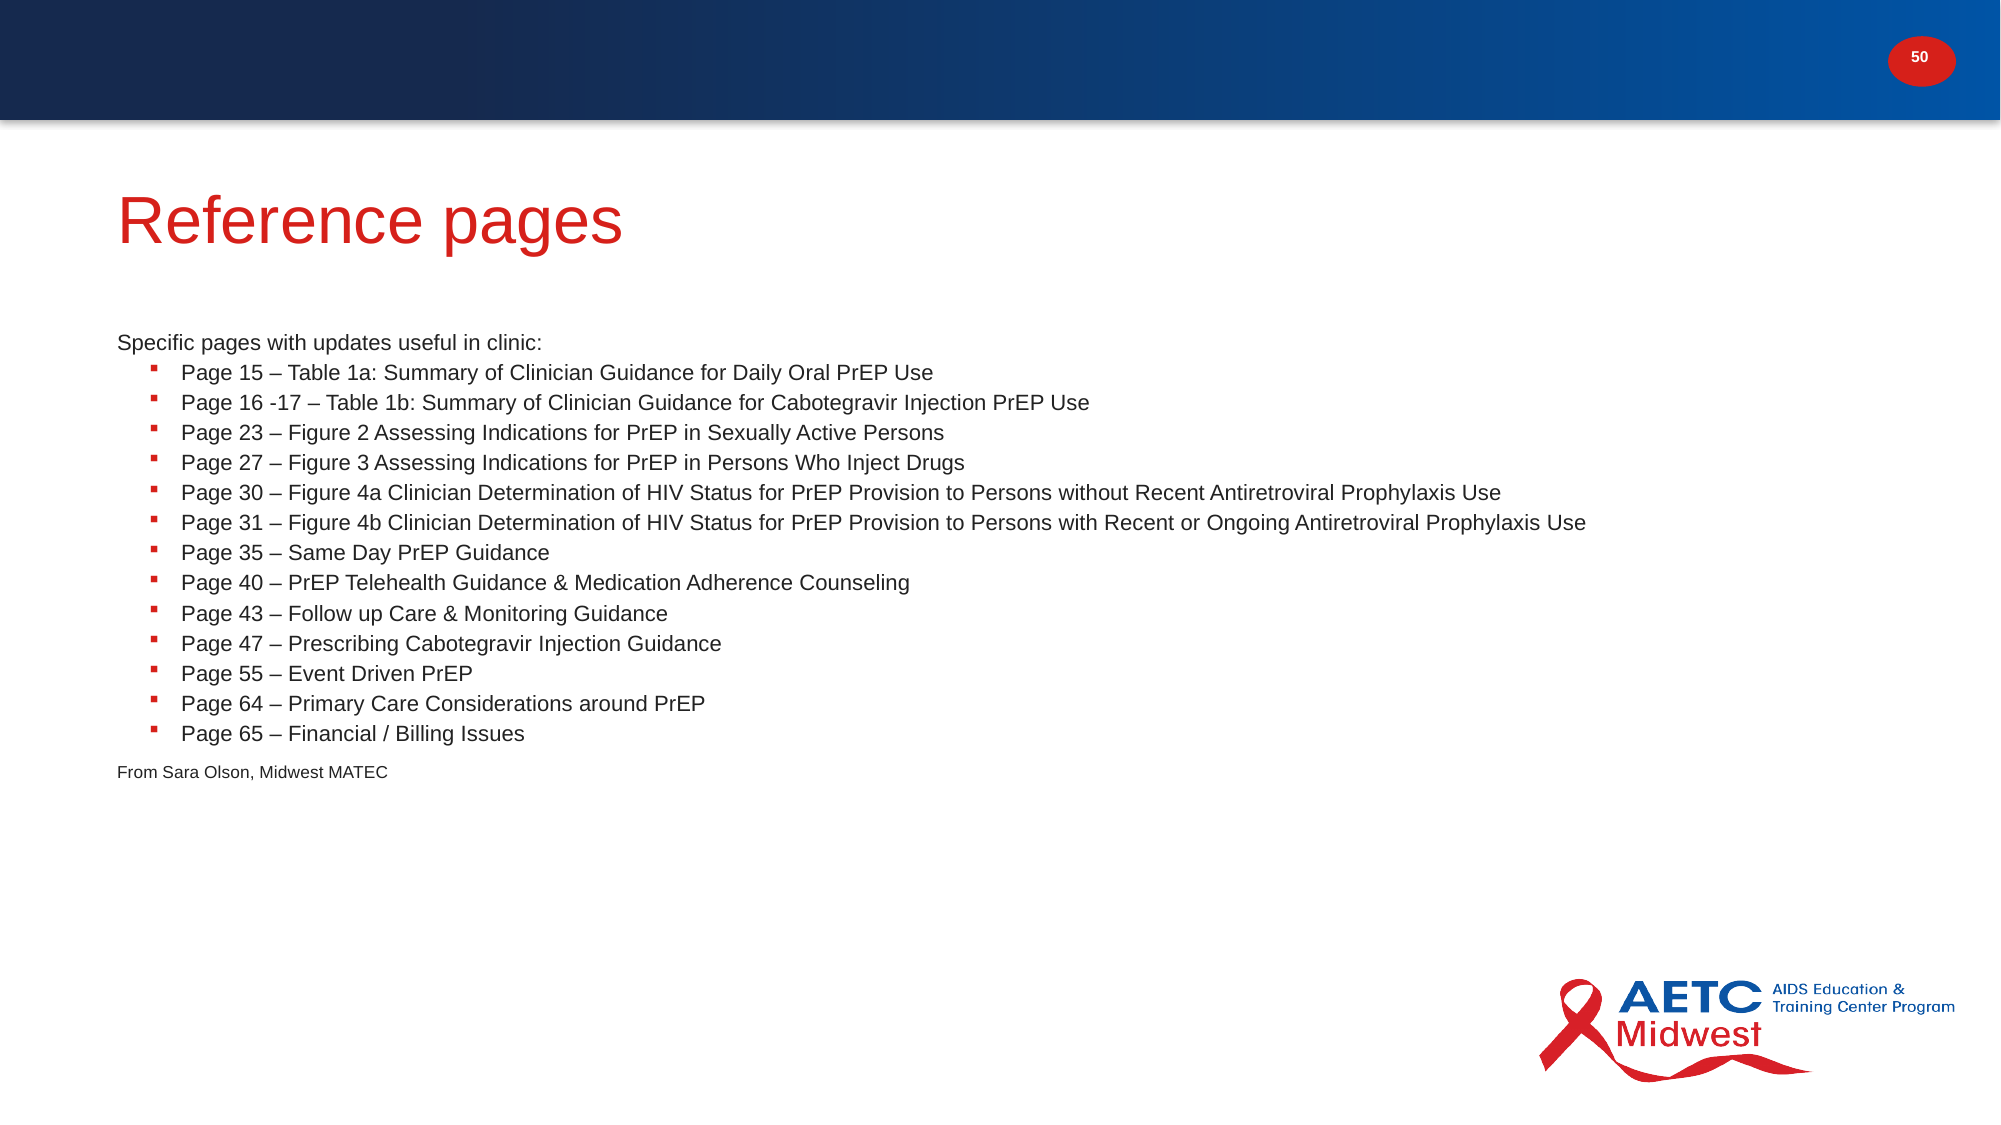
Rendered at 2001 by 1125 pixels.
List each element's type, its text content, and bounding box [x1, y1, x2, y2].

picture [1538, 976, 1958, 1084]
title Reference pages [102, 169, 1828, 276]
list Specific pages with updates useful in clinic: Page 15 – Table 1a: Summary of Clinician Guidance for Daily Oral PrEP Use Page 16 -17 – Table 1b: Summary of Clinician Guidance for Cabotegravir Injection PrEP Use Page 23 – Figure 2 Assessing Indications for PrEP in Sexually Active Persons Page 27 – Figure 3 Assessing Indications for PrEP in Persons Who Inject Drugs Page 30 – Figure 4a Clinician Determination of HIV Status for PrEP Provision to Persons without Recent Antiretroviral Prophylaxis Use Page 31 – Figure 4b Clinician Determination of HIV Status for PrEP Provision to Persons with Recent or Ongoing Antiretroviral Prophylaxis Use Page 35 – Same Day PrEP Guidance Page 40 – PrEP Telehealth Guidance & Medication Adherence Counseling Page 43 – Follow up Care & Monitoring Guidance Page 47 – Prescribing Cabotegravir Injection Guidance Page 55 – Event Driven PrEP Page 64 – Primary Care Considerations around PrEP Page 65 – Financial / Billing Issues From Sara Olson, Midwest MATEC [102, 320, 1828, 811]
